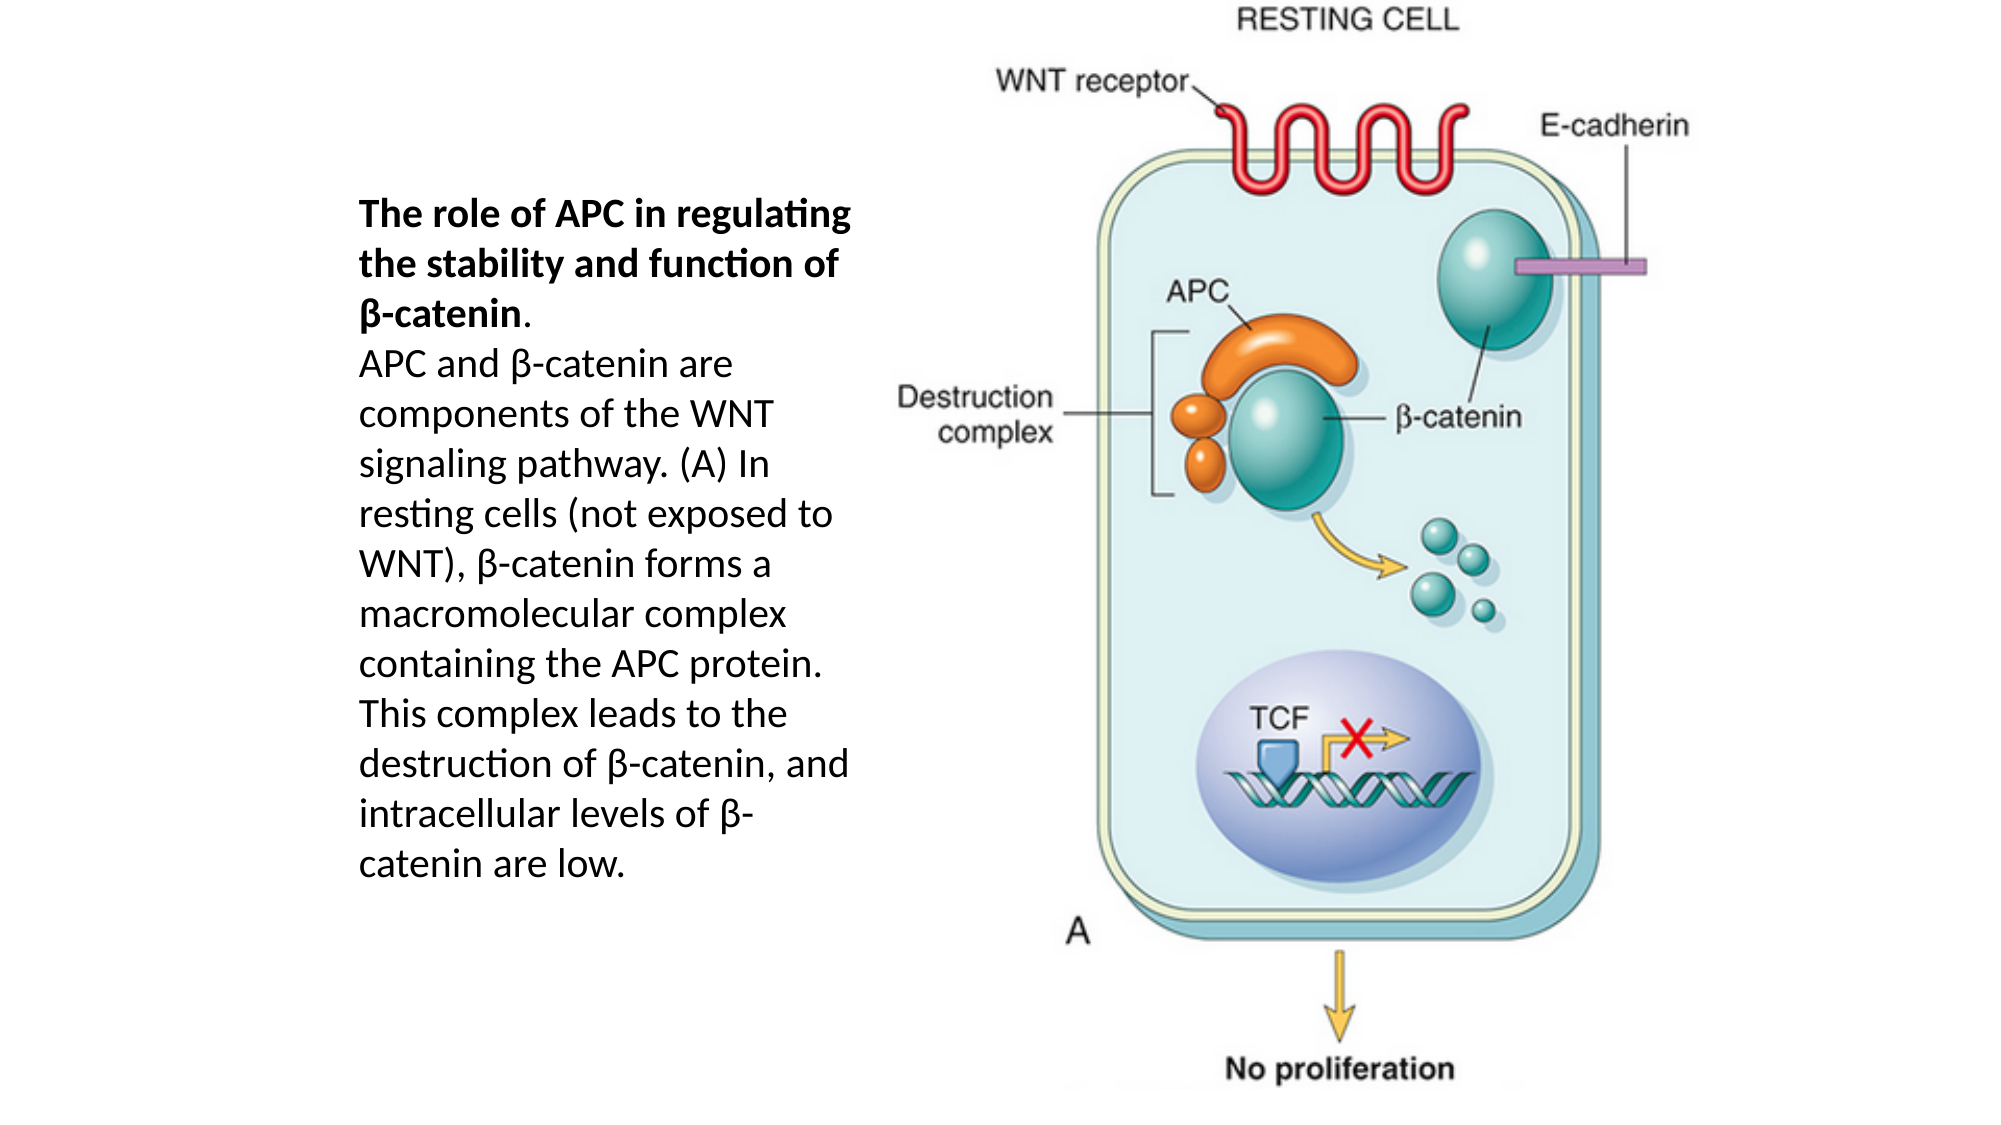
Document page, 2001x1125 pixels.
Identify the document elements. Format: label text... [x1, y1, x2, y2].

picture [891, 0, 1750, 1090]
text_box The role of APC in regulating the stability and function of β-catenin. APC and β-catenin are components of the WNT signaling pathway. (A) In resting cells (not exposed to WNT), β-catenin forms a macromolecular complex containing the APC protein. This complex leads to the destruction of β-catenin, and intracellular levels of β-catenin are low. [344, 178, 891, 894]
